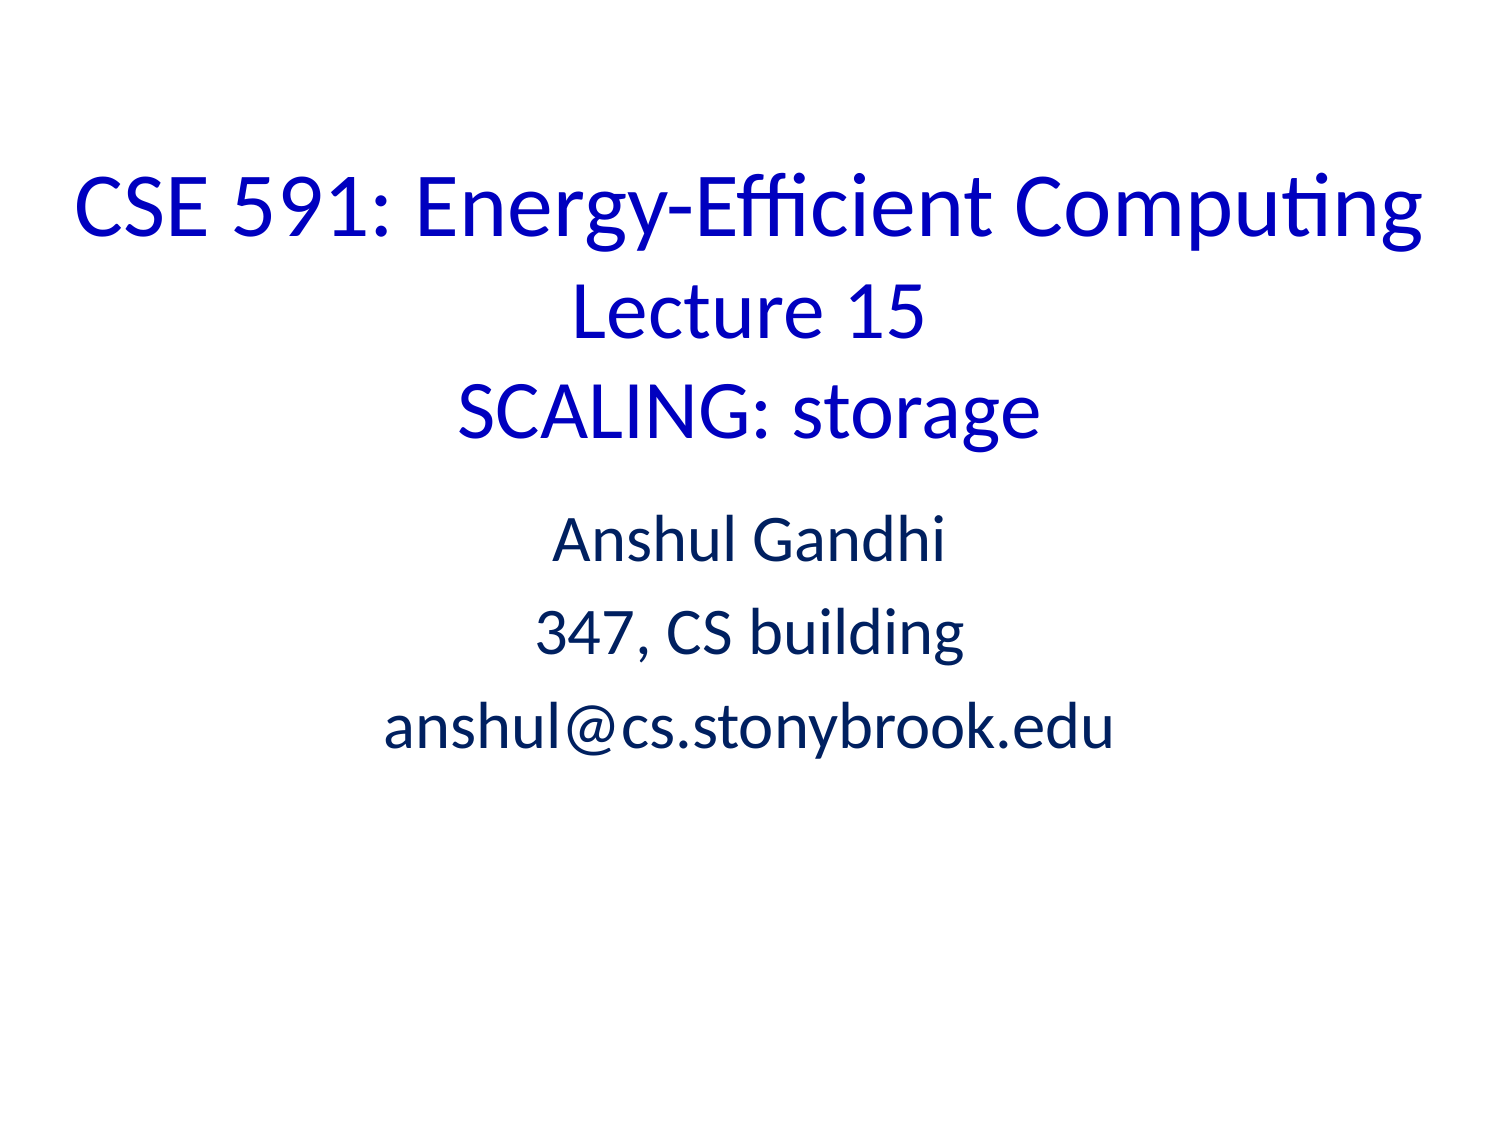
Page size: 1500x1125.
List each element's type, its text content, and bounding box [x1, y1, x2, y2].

subtitle Anshul Gandhi 347, CS building anshul@cs.stonybrook.edu [225, 487, 1275, 775]
title CSE 591: Energy-Efficient Computing Lecture 15 SCALING: storage [56, 125, 1444, 475]
